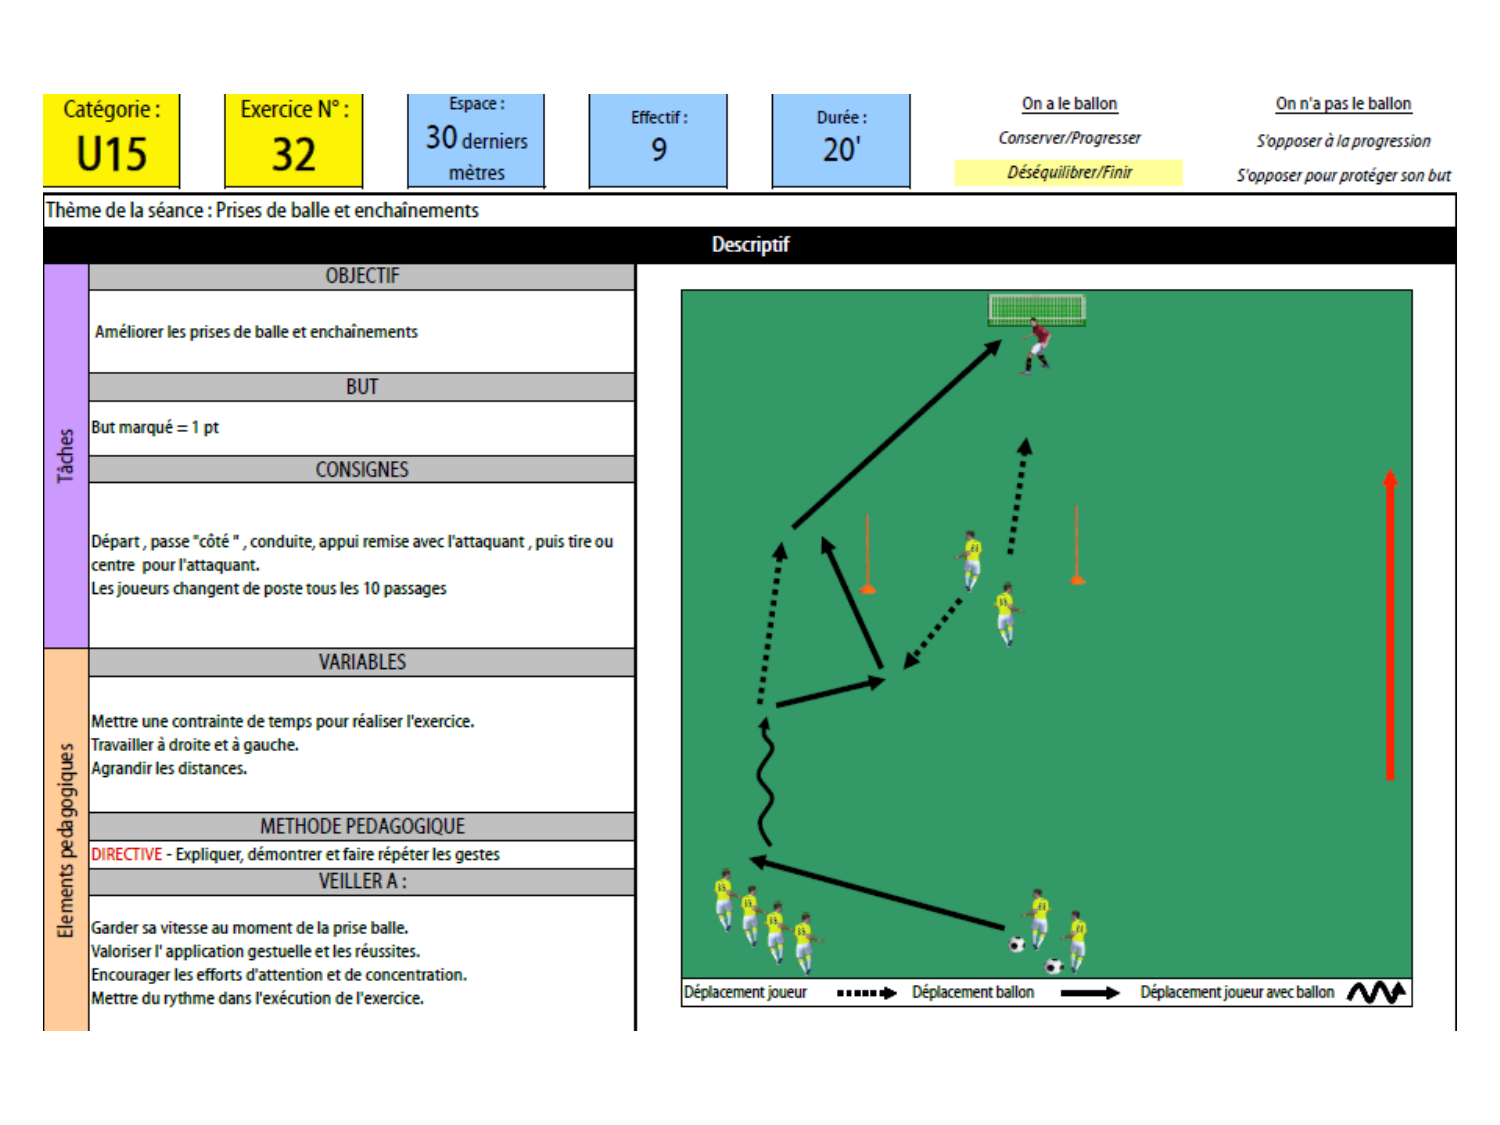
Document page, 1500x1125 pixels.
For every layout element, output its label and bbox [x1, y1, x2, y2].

picture [43, 94, 1457, 1031]
